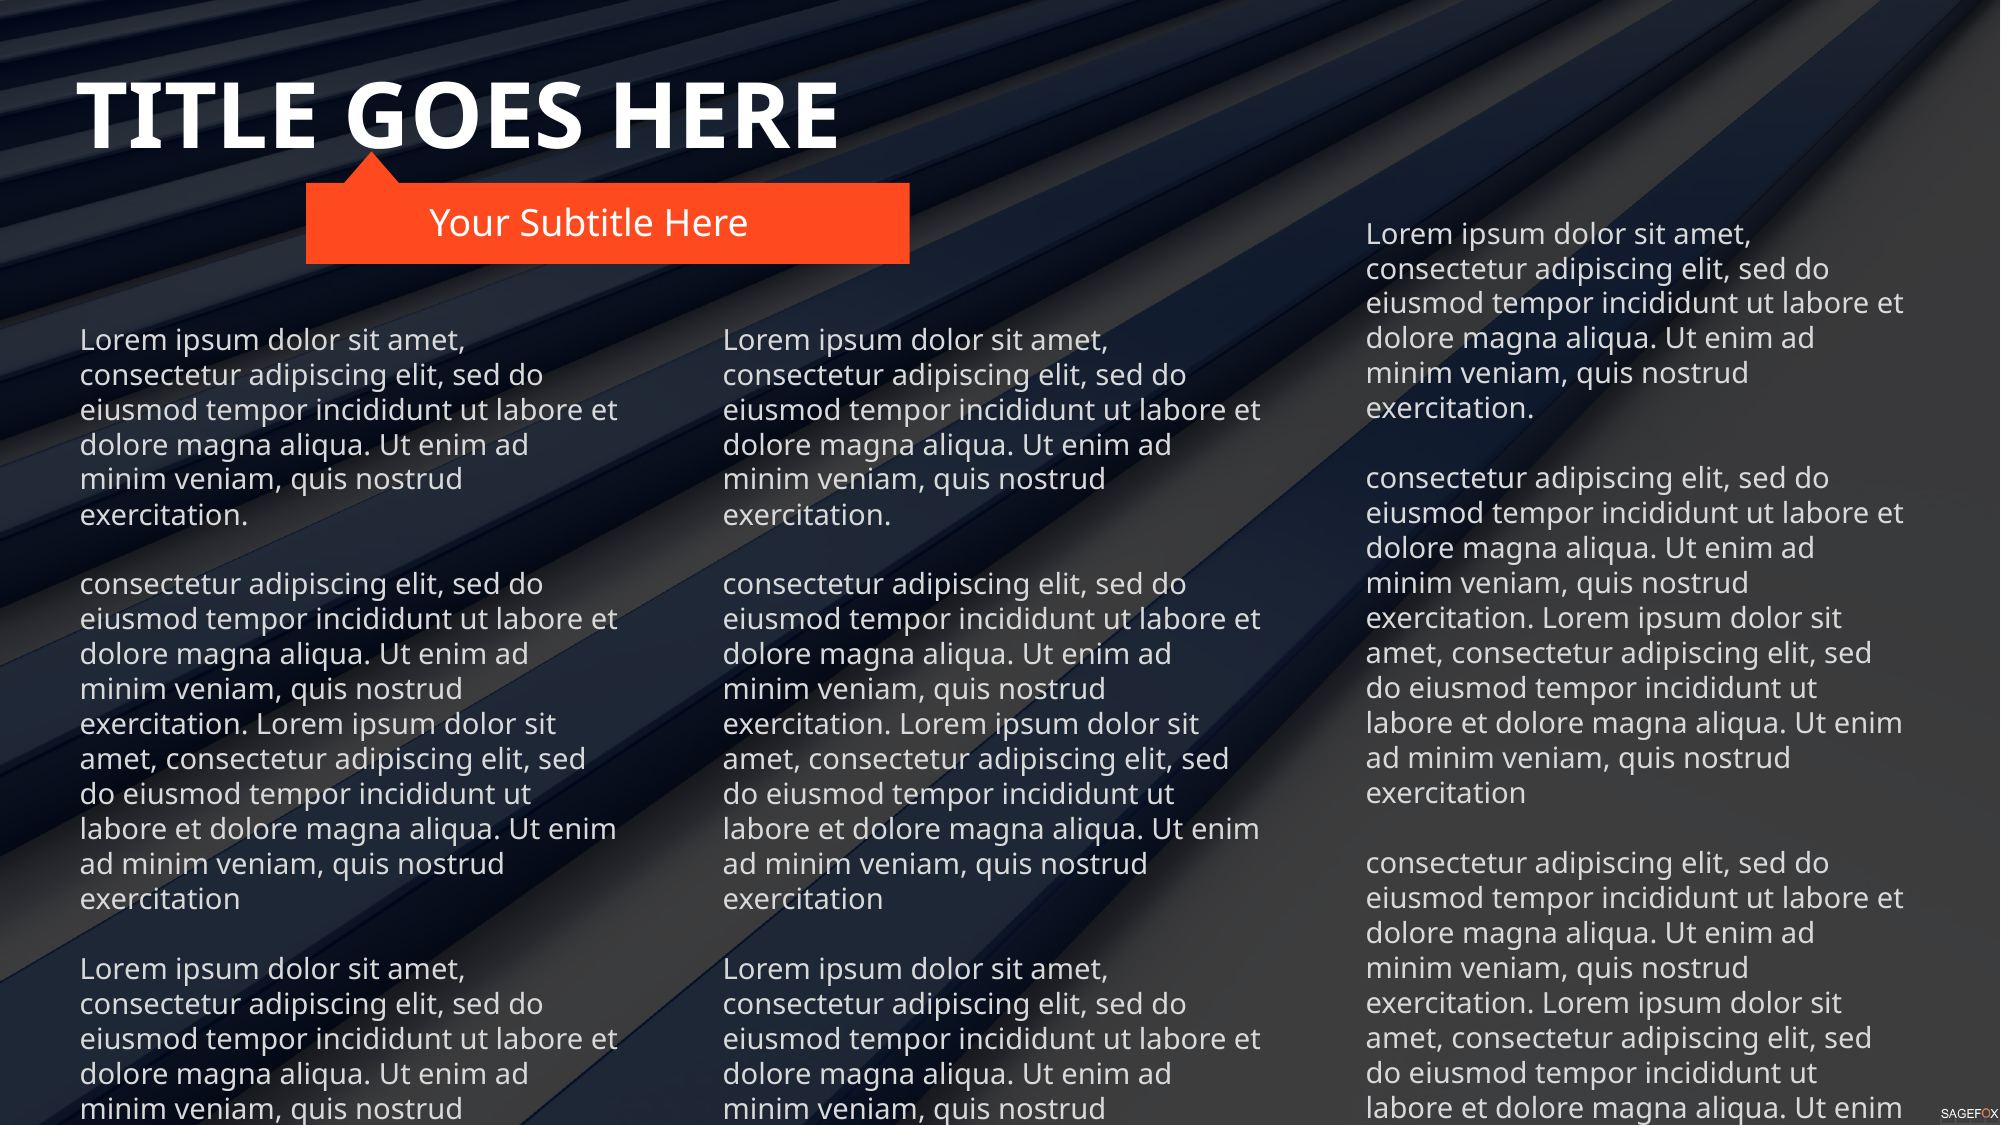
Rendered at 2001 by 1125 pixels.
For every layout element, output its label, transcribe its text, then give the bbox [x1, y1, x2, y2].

text_box Lorem ipsum dolor sit amet, consectetur adipiscing elit, sed do eiusmod tempor incididunt ut labore et dolore magna aliqua. Ut enim ad minim veniam, quis nostrud exercitation. consectetur adipiscing elit, sed do eiusmod tempor incididunt ut labore et dolore magna aliqua. Ut enim ad minim veniam, quis nostrud exercitation. Lorem ipsum dolor sit amet, consectetur adipiscing elit, sed do eiusmod tempor incididunt ut labore et dolore magna aliqua. Ut enim ad minim veniam, quis nostrud exercitation Lorem ipsum dolor sit amet, consectetur adipiscing elit, sed do eiusmod tempor incididunt ut labore et dolore magna aliqua. Ut enim ad minim veniam, quis nostrud exercitation. [64, 313, 635, 1125]
picture [0, 0, 2001, 1125]
text_box TITLE GOES HERE [60, 49, 965, 175]
text_box Lorem ipsum dolor sit amet, consectetur adipiscing elit, sed do eiusmod tempor incididunt ut labore et dolore magna aliqua. Ut enim ad minim veniam, quis nostrud exercitation. consectetur adipiscing elit, sed do eiusmod tempor incididunt ut labore et dolore magna aliqua. Ut enim ad minim veniam, quis nostrud exercitation. Lorem ipsum dolor sit amet, consectetur adipiscing elit, sed do eiusmod tempor incididunt ut labore et dolore magna aliqua. Ut enim ad minim veniam, quis nostrud exercitation Lorem ipsum dolor sit amet, consectetur adipiscing elit, sed do eiusmod tempor incididunt ut labore et dolore magna aliqua. Ut enim ad minim veniam, quis nostrud exercitation [707, 313, 1278, 1125]
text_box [306, 151, 910, 264]
text_box Lorem ipsum dolor sit amet, consectetur adipiscing elit, sed do eiusmod tempor incididunt ut labore et dolore magna aliqua. Ut enim ad minim veniam, quis nostrud exercitation. consectetur adipiscing elit, sed do eiusmod tempor incididunt ut labore et dolore magna aliqua. Ut enim ad minim veniam, quis nostrud exercitation. Lorem ipsum dolor sit amet, consectetur adipiscing elit, sed do eiusmod tempor incididunt ut labore et dolore magna aliqua. Ut enim ad minim veniam, quis nostrud exercitation consectetur adipiscing elit, sed do eiusmod tempor incididunt ut labore et dolore magna aliqua. Ut enim ad minim veniam, quis nostrud exercitation. Lorem ipsum dolor sit amet, consectetur adipiscing elit, sed do eiusmod tempor incididunt ut labore et dolore magna aliqua. Ut enim ad minim veniam, quis nostrud exercitation [1350, 207, 1921, 1125]
